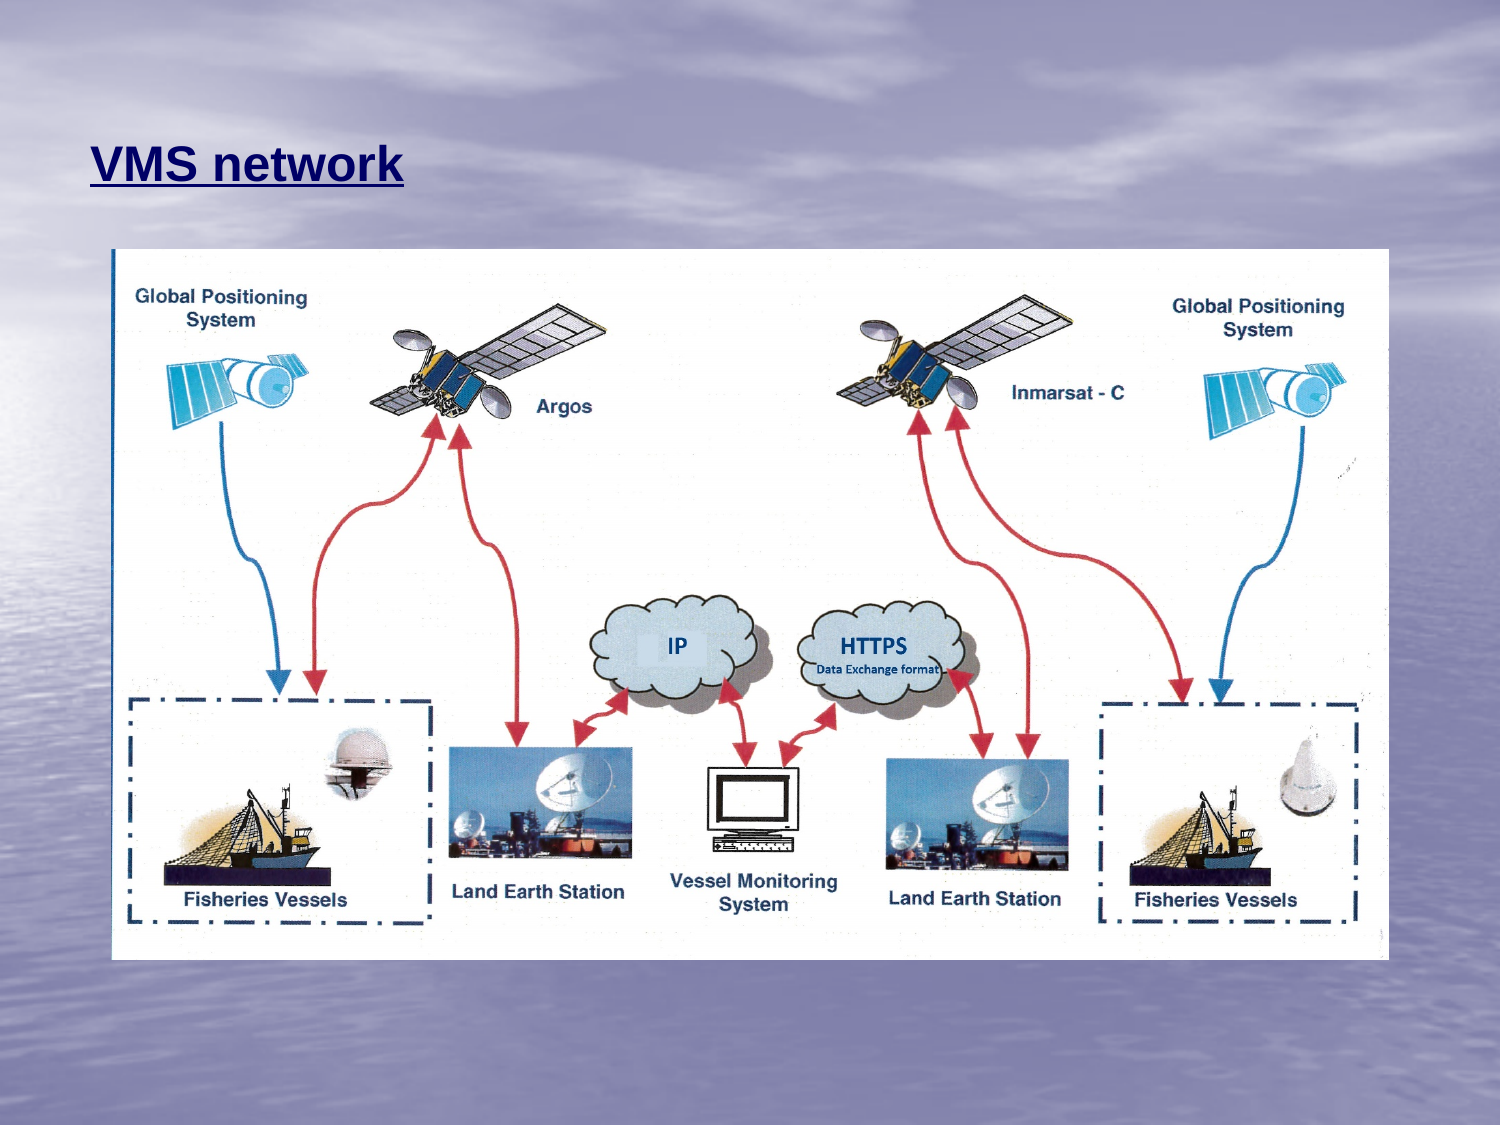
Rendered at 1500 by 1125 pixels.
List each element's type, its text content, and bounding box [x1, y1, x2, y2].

picture [111, 249, 1389, 960]
title VMS network [75, 47, 1425, 275]
